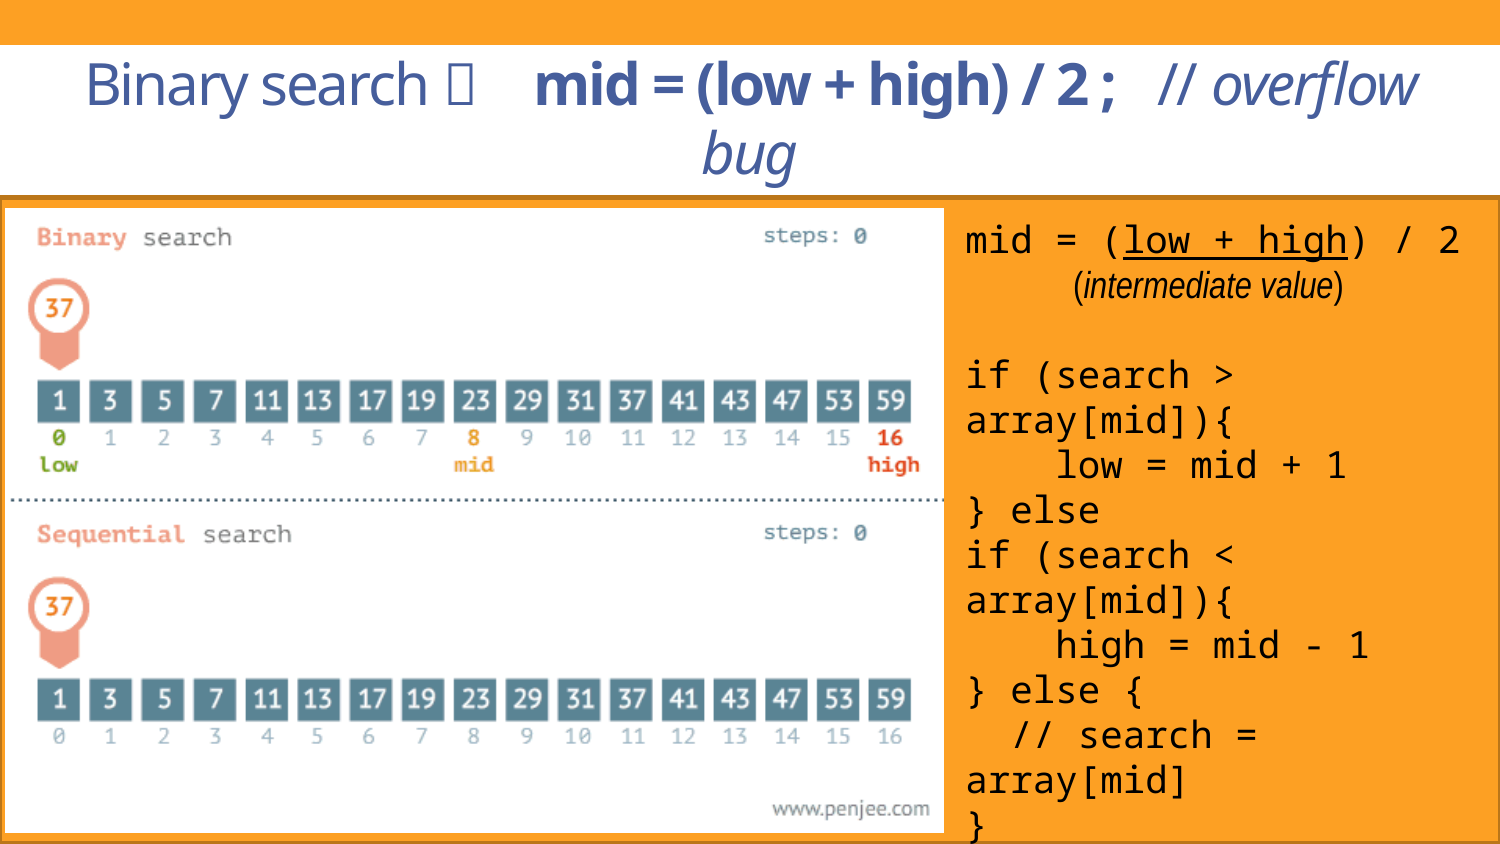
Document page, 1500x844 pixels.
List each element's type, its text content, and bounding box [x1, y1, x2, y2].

title Binary search  mid = (low + high) / 2 ; // overflow bug [29, 55, 1471, 178]
text_box [0, 195, 1500, 844]
picture [5, 207, 944, 834]
text_box mid = (low + high) / 2 (intermediate value) if (search > array[mid]){ low = mid + 1 } else if (search < array[mid]){ high = mid - 1 } else { // search = array[mid] } [950, 209, 1500, 844]
